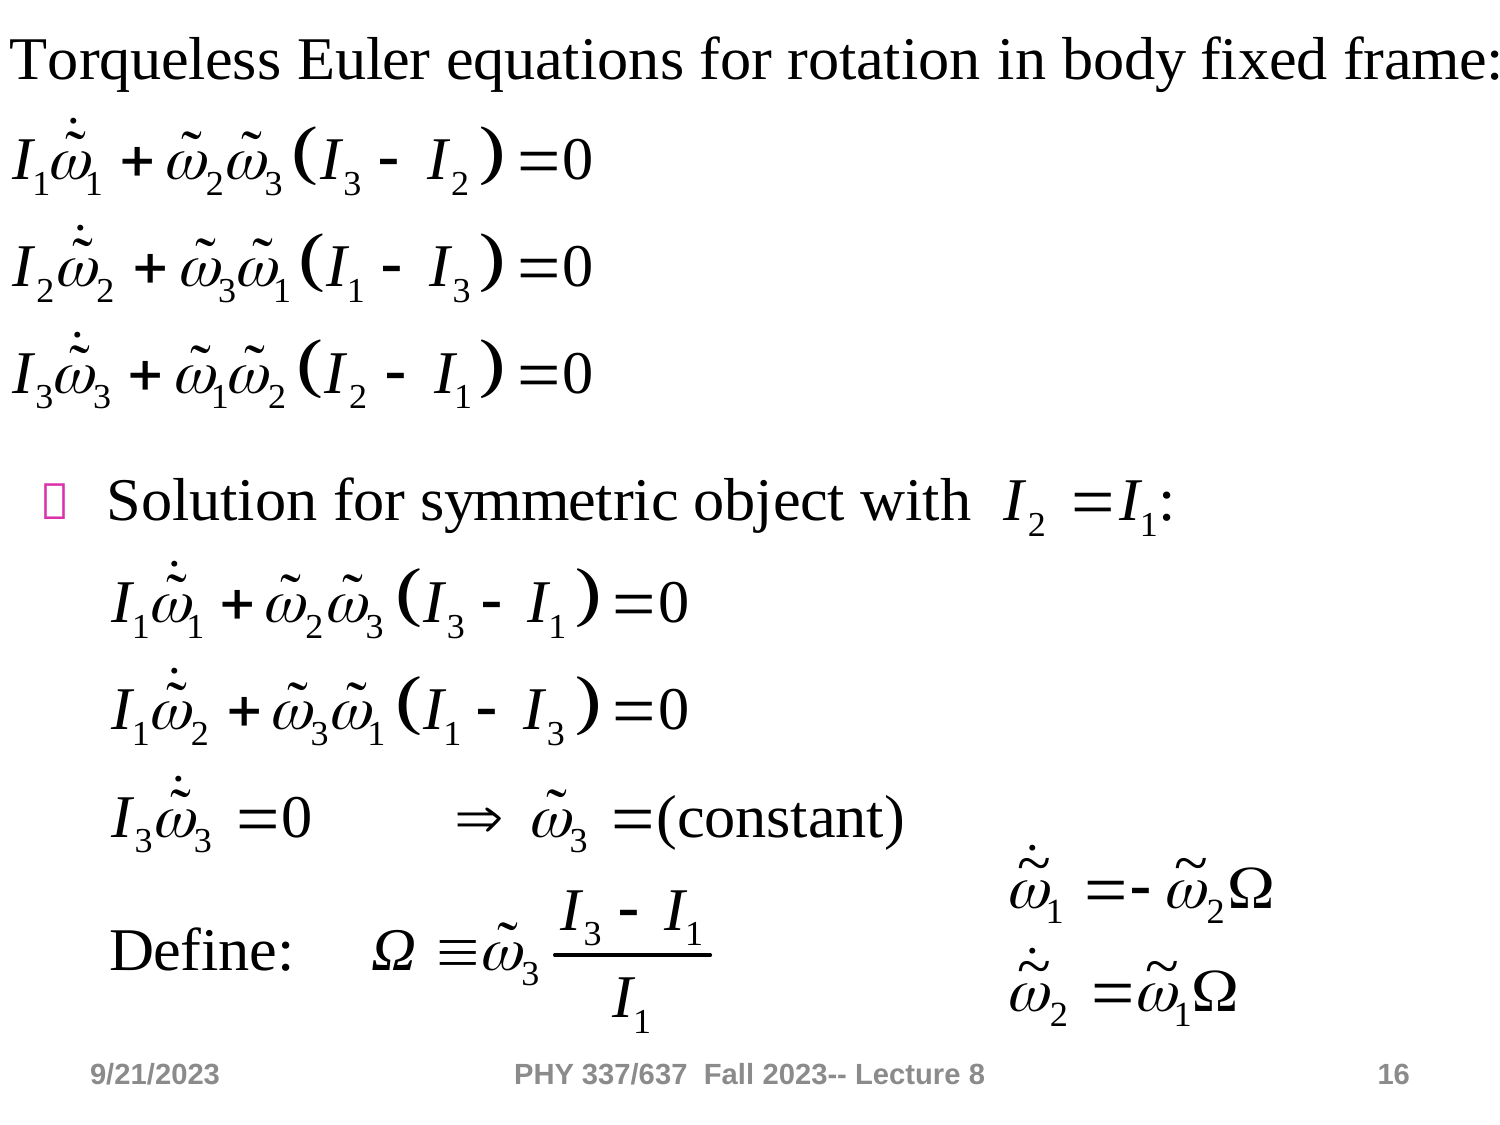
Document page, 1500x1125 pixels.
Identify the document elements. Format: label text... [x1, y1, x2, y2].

footer PHY 337/637 Fall 2023-- Lecture 8 [450, 1057, 1050, 1103]
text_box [999, 837, 1286, 1040]
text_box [99, 462, 1186, 1049]
slide_number 16 [1074, 1042, 1425, 1103]
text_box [0, 23, 1500, 428]
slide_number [75, 1042, 425, 1103]
text_box  [24, 462, 97, 538]
